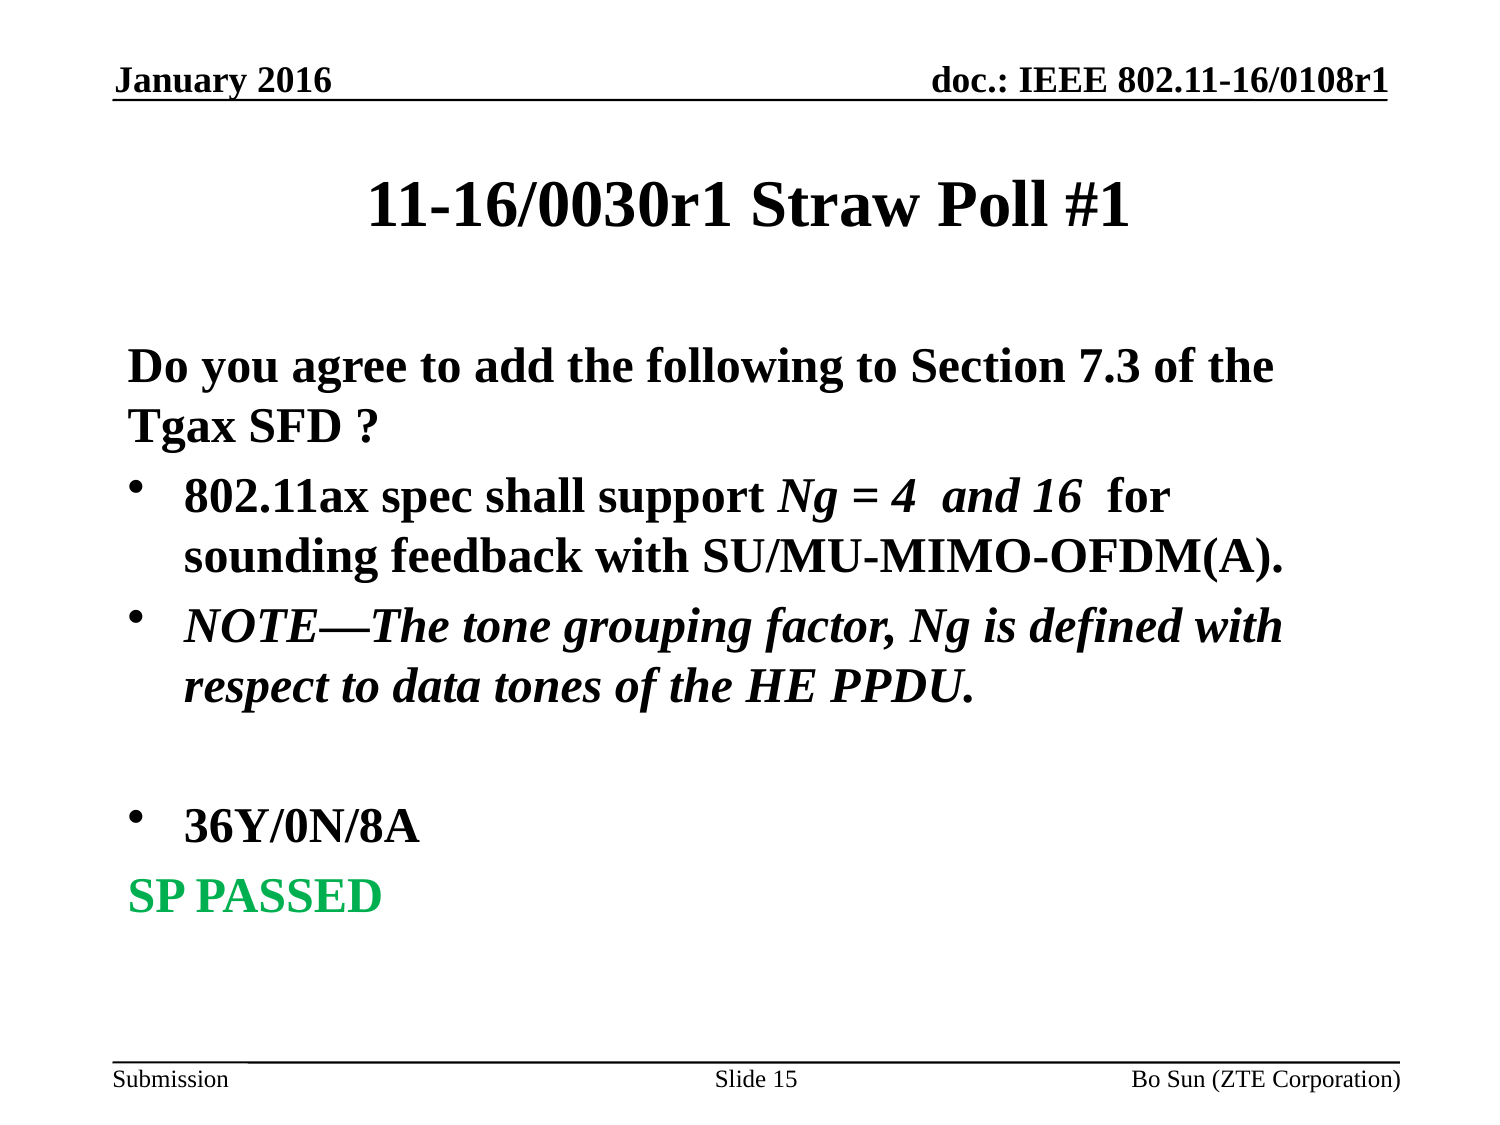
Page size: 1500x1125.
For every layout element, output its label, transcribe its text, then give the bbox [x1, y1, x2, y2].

slide_number Slide 15 [712, 1061, 800, 1093]
list Do you agree to add the following to Section 7.3 of the Tgax SFD ? 802.11ax spec shall support Ng = 4 and 16 for sounding feedback with SU/MU-MIMO-OFDM(A). NOTE—The tone grouping factor, Ng is defined with respect to data tones of the HE PPDU. 36Y/0N/8A SP PASSED [112, 324, 1388, 1000]
footer Bo Sun (ZTE Corporation) [1120, 1061, 1402, 1093]
title 11-16/0030r1 Straw Poll #1 [112, 112, 1388, 288]
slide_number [114, 54, 335, 101]
